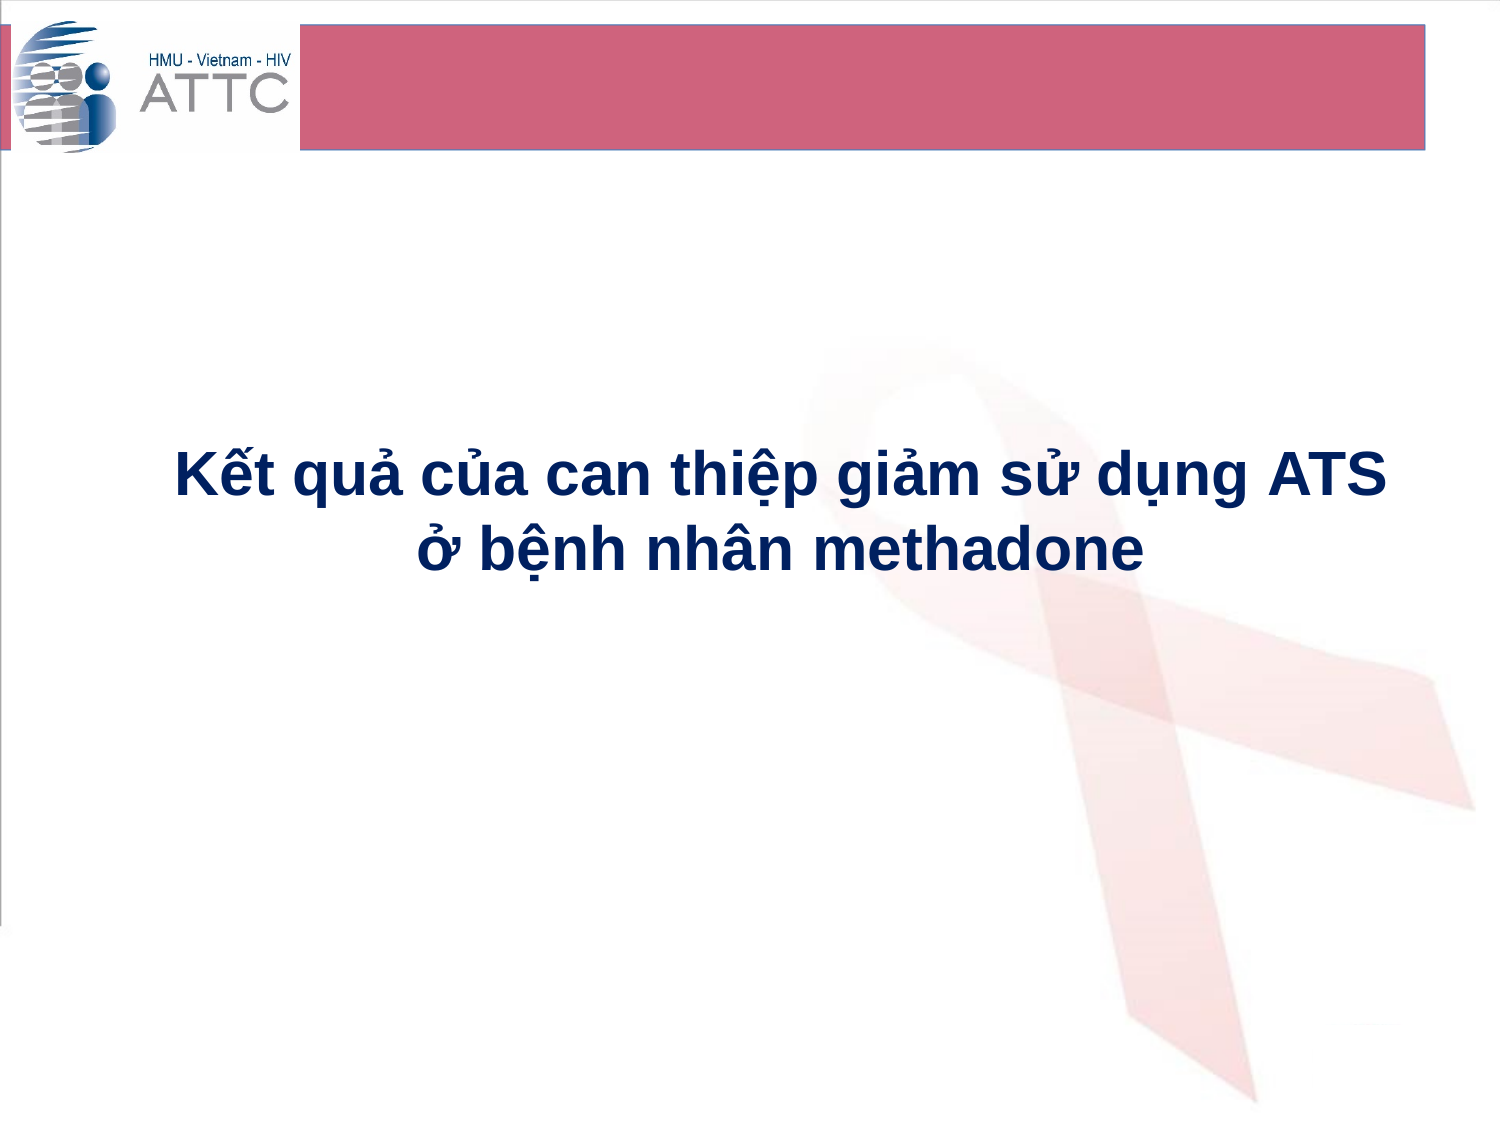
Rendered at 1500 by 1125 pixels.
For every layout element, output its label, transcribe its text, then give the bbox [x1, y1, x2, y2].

picture [0, 0, 1500, 1125]
list Kết quả của can thiệp giảm sử dụng ATS ở bệnh nhân methadone [137, 425, 1425, 625]
